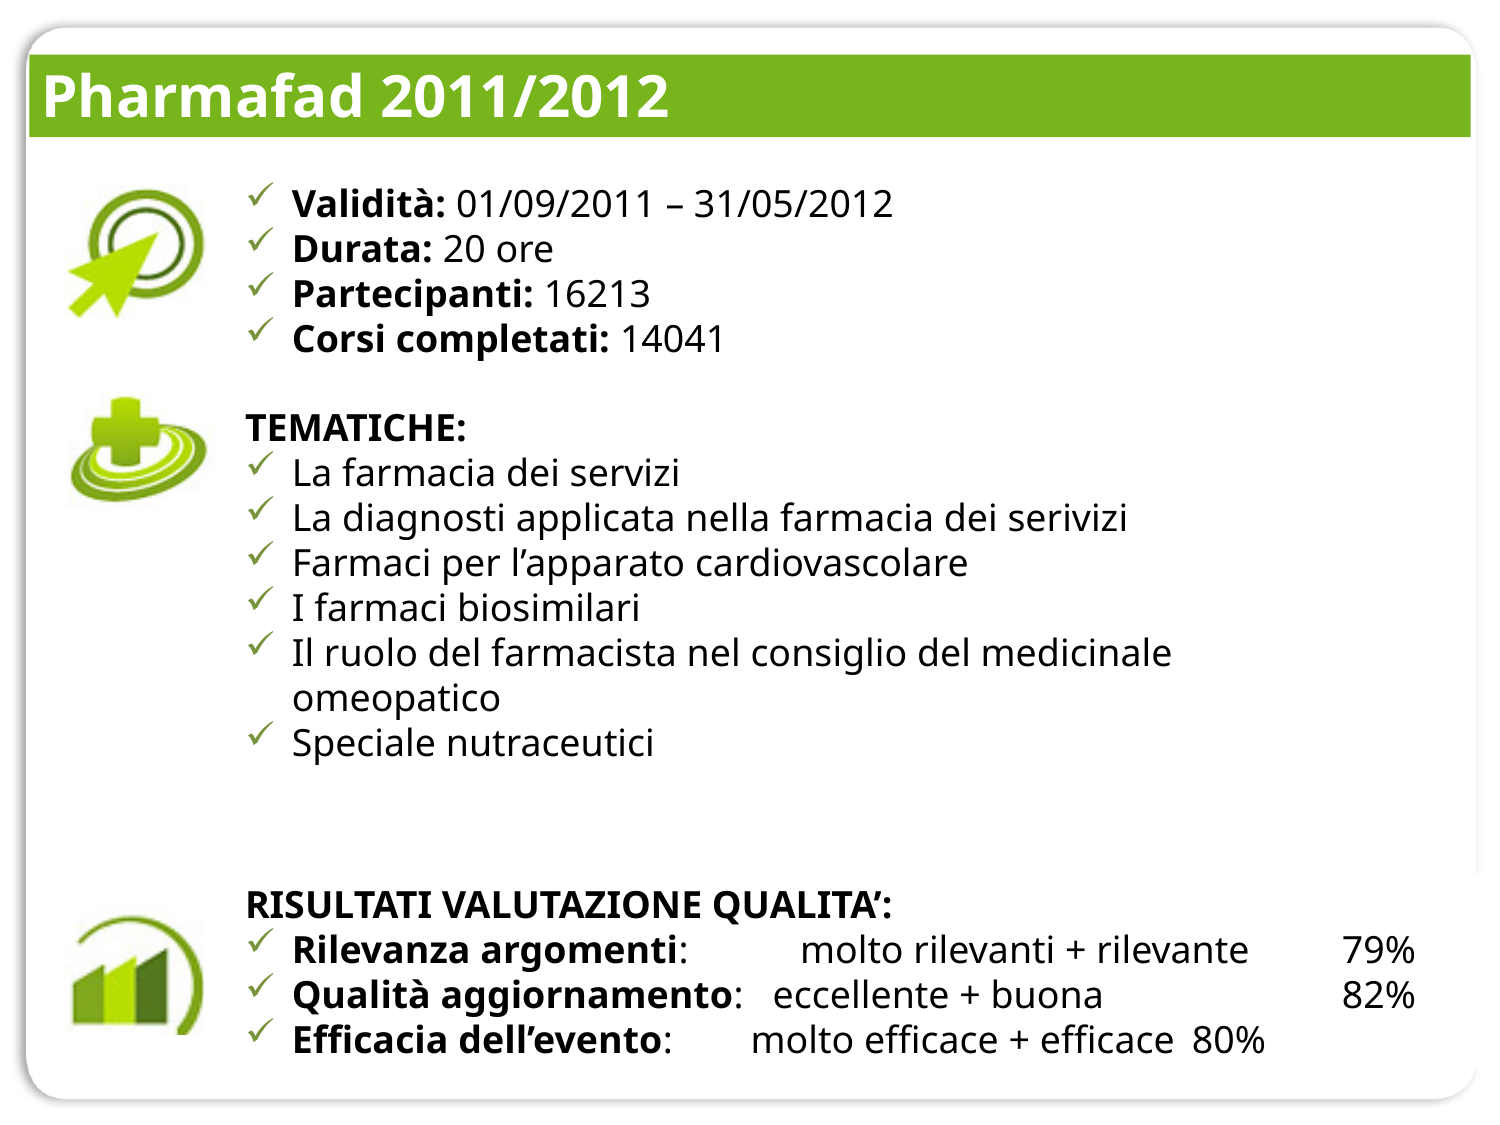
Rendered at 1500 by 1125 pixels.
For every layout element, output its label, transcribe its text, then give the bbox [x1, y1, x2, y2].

text_box RISULTATI VALUTAZIONE QUALITA’: Rilevanza argomenti: molto rilevanti + rilevante 79% Qualità aggiornamento: eccellente + buona 82% Efficacia dell’evento: molto efficace + efficace 80% [228, 871, 1496, 1070]
picture [2, 2, 1499, 1125]
text_box Pharmafad 2011/2012 [26, 51, 685, 137]
text_box Validità: 01/09/2011 – 31/05/2012 Durata: 20 ore Partecipanti: 16213 Corsi completati: 14041 [230, 172, 1337, 368]
text_box TEMATICHE: La farmacia dei servizi La diagnosti applicata nella farmacia dei serivizi Farmaci per l’apparato cardiovascolare I farmaci biosimilari Il ruolo del farmacista nel consiglio del medicinale omeopatico Speciale nutraceutici [230, 397, 1337, 772]
